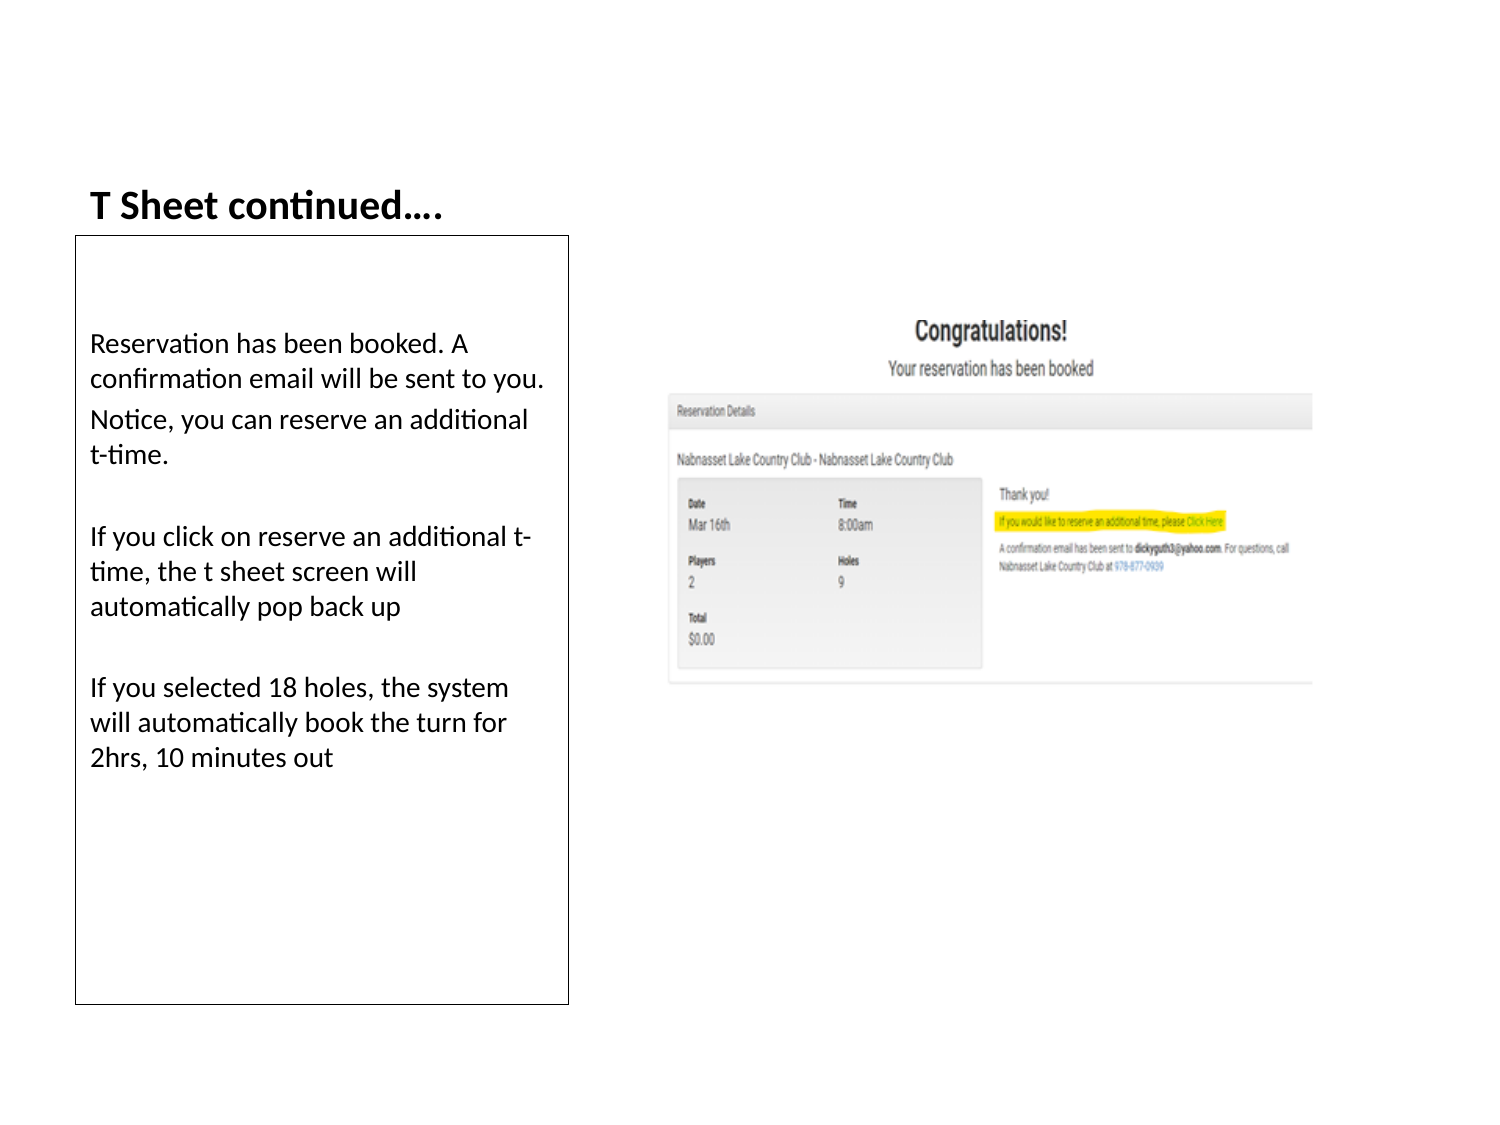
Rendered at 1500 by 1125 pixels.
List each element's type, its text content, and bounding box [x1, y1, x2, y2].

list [664, 319, 1347, 730]
title T Sheet continued…. [75, 44, 569, 235]
list Reservation has been booked. A confirmation email will be sent to you. Notice, you can reserve an additional t-time. If you click on reserve an additional t-time, the t sheet screen will automatically pop back up If you selected 18 holes, the system will automatically book the turn for 2hrs, 10 minutes out [75, 235, 569, 1005]
